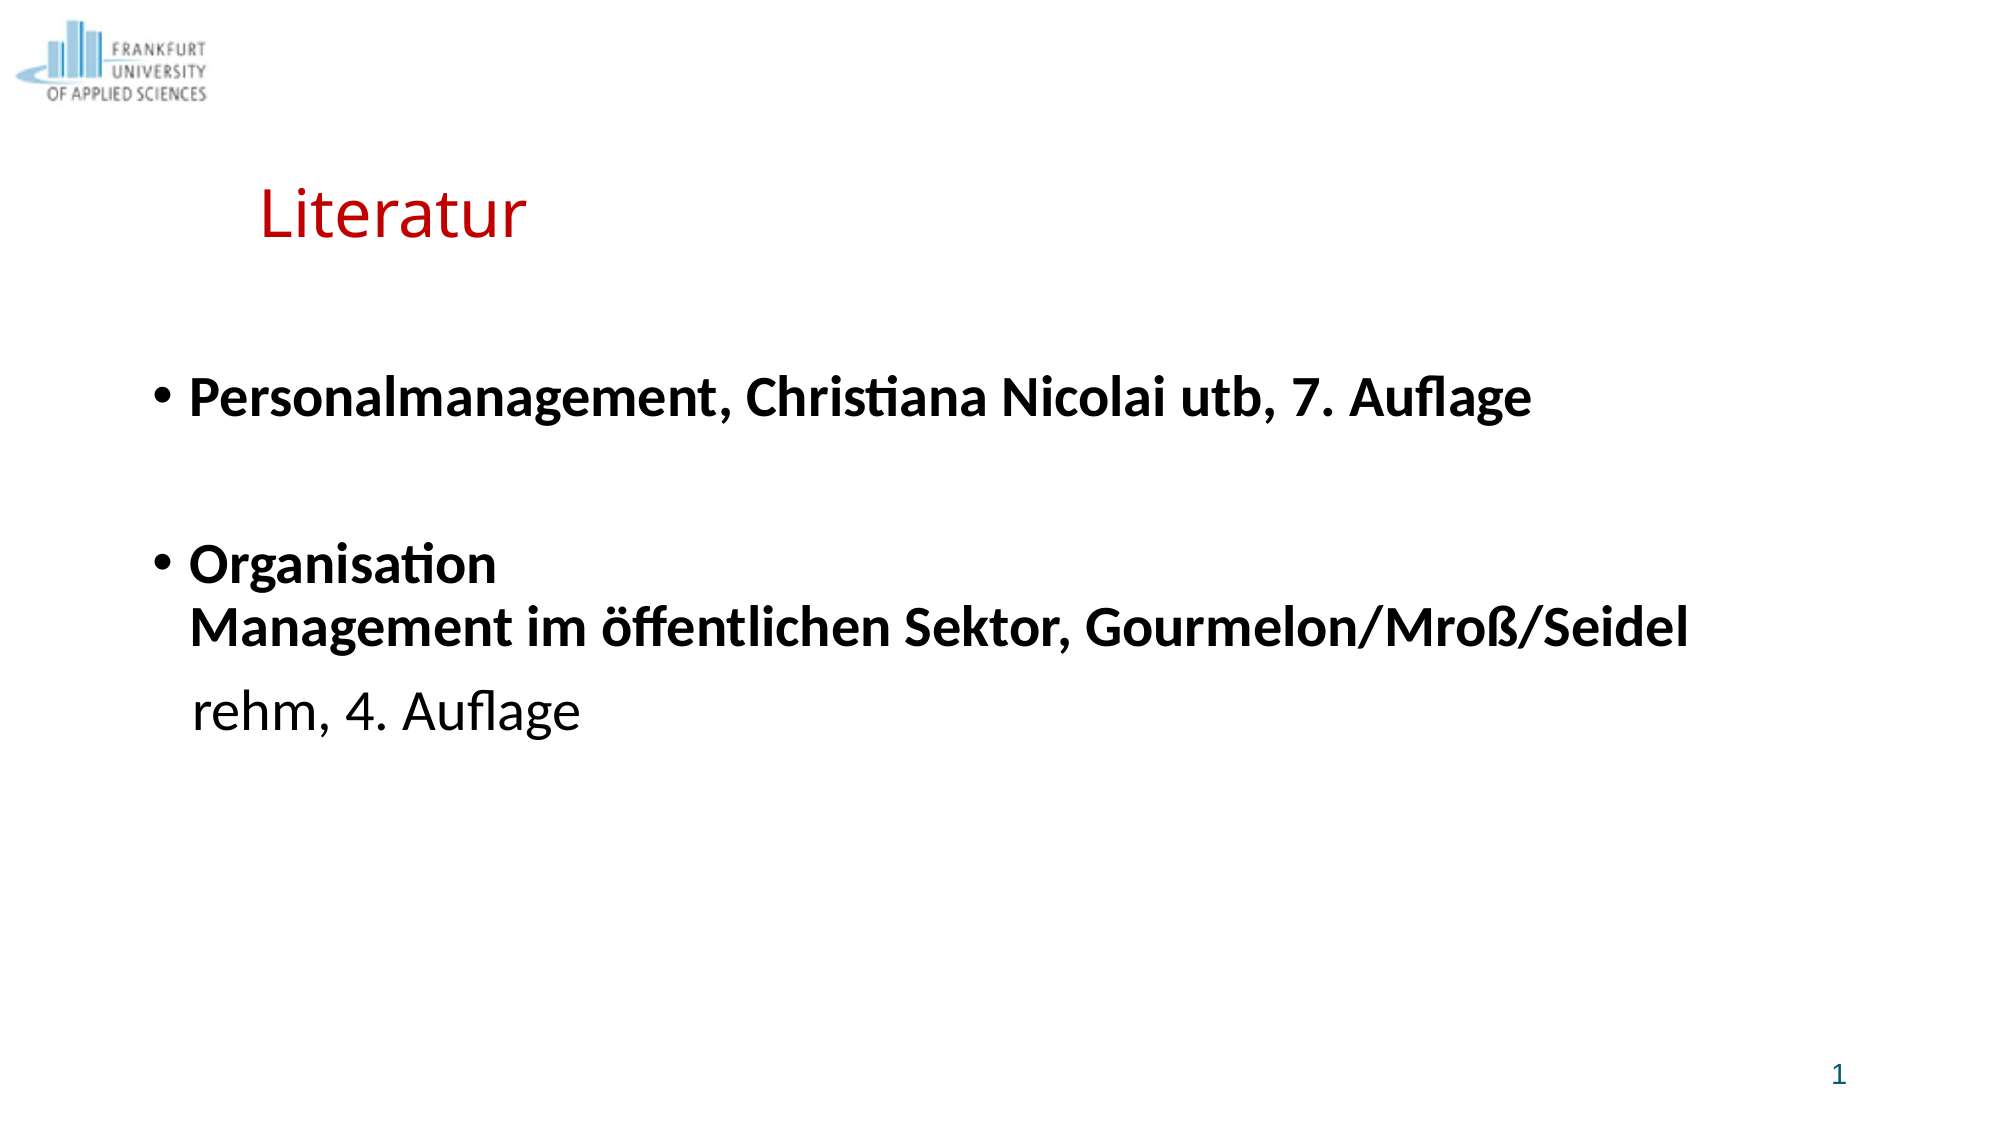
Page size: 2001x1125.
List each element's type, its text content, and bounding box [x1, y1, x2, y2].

slide_number 1 [1412, 1042, 1863, 1103]
picture [7, 10, 219, 119]
list Personalmanagement, Christiana Nicolai utb, 7. Auflage Organisation Management im öffentlichen Sektor, Gourmelon/Mroß/Seidel rehm, 4. Auflage [137, 358, 1863, 1073]
title Literatur [243, 107, 1969, 325]
